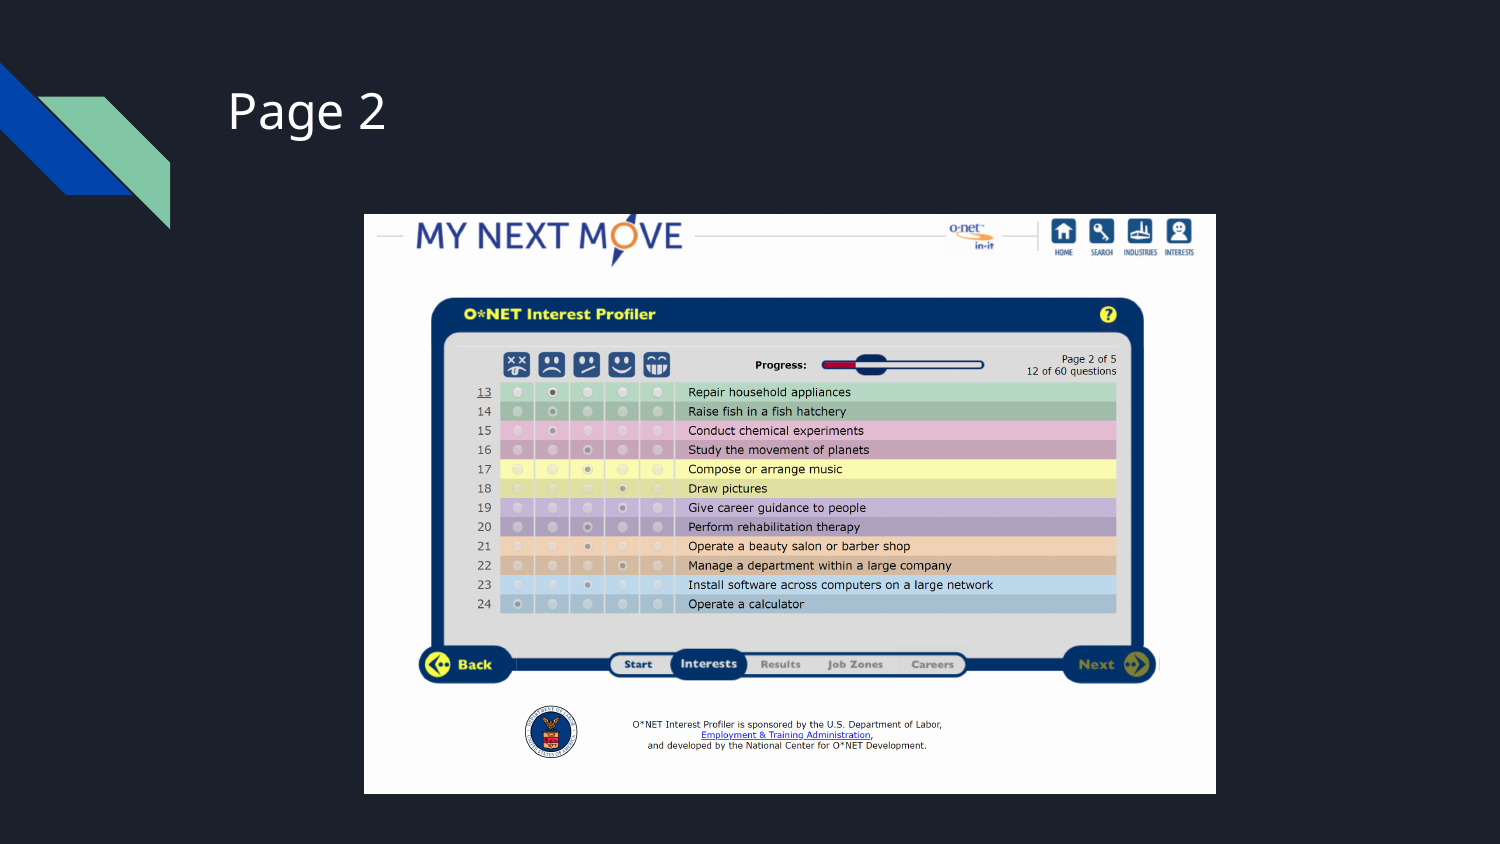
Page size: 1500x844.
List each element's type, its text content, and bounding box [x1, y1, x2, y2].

picture [364, 214, 1217, 794]
title Page 2 [212, 64, 1368, 215]
